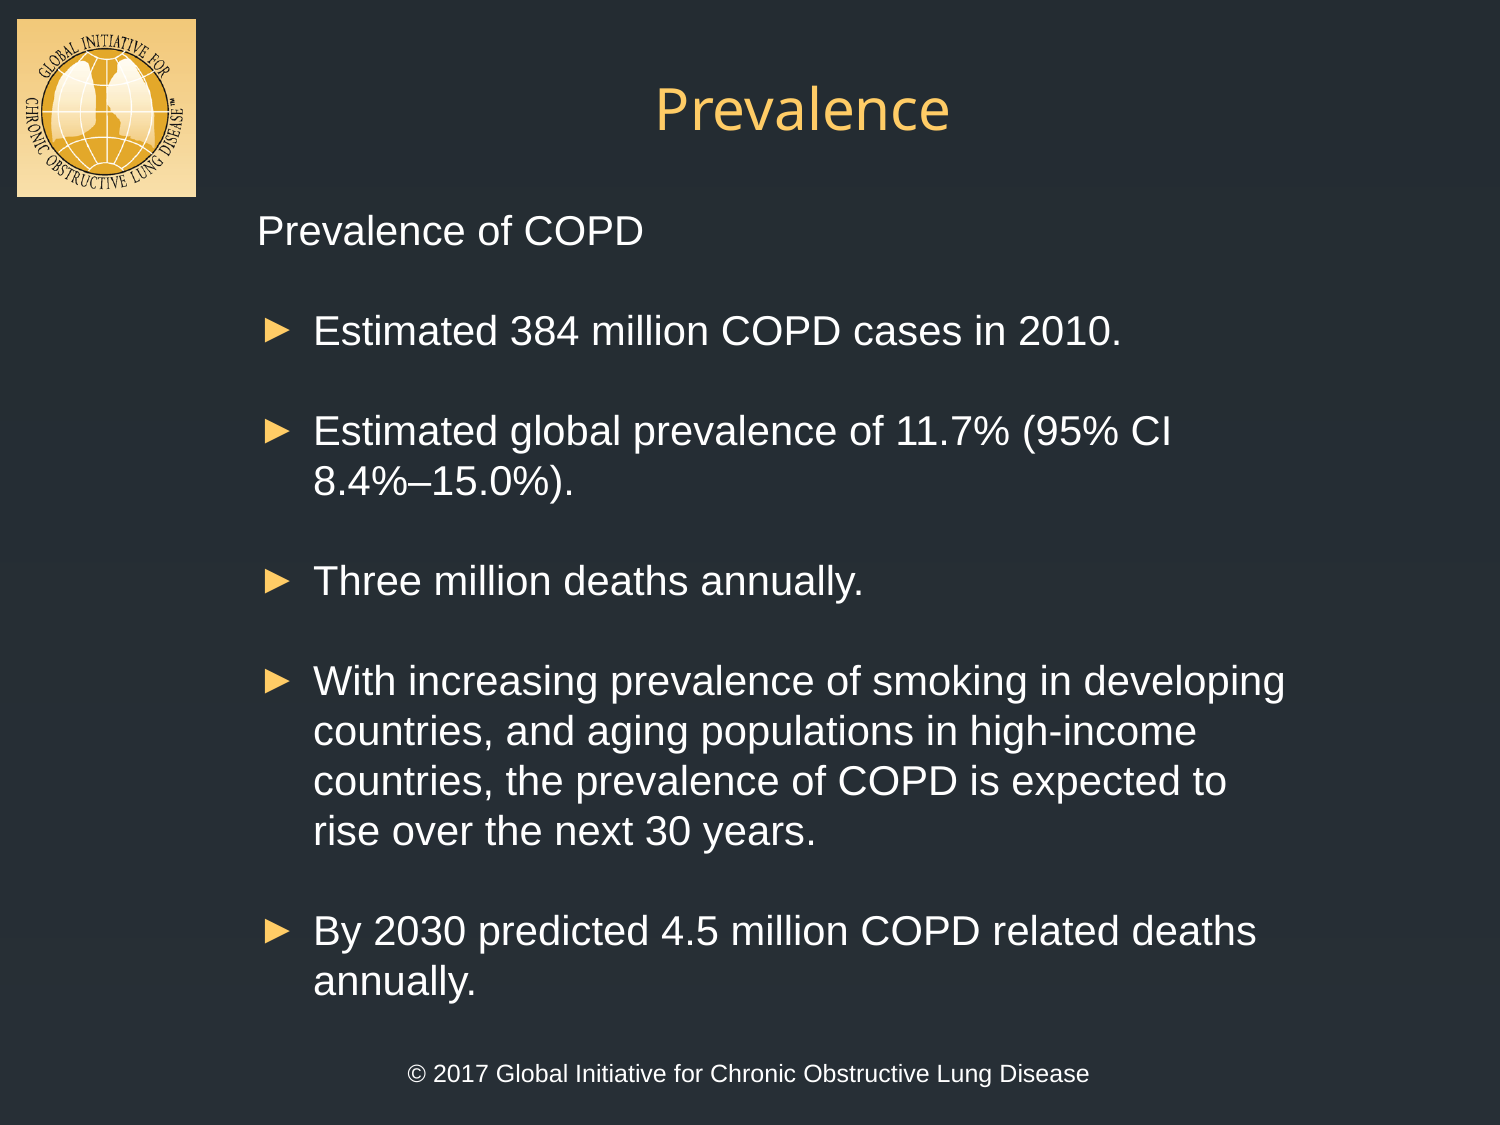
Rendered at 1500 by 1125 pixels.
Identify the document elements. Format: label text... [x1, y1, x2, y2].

text_box Prevalence [265, 64, 1341, 150]
text_box © 2017 Global Initiative for Chronic Obstructive Lung Disease [249, 1050, 1250, 1096]
text_box Prevalence of COPD Estimated 384 million COPD cases in 2010. Estimated global prevalence of 11.7% (95% CI 8.4%–15.0%). Three million deaths annually. With increasing prevalence of smoking in developing countries, and aging populations in high-income countries, the prevalence of COPD is expected to rise over the next 30 years. By 2030 predicted 4.5 million COPD related deaths annually. [242, 196, 1317, 1012]
picture [17, 18, 196, 197]
